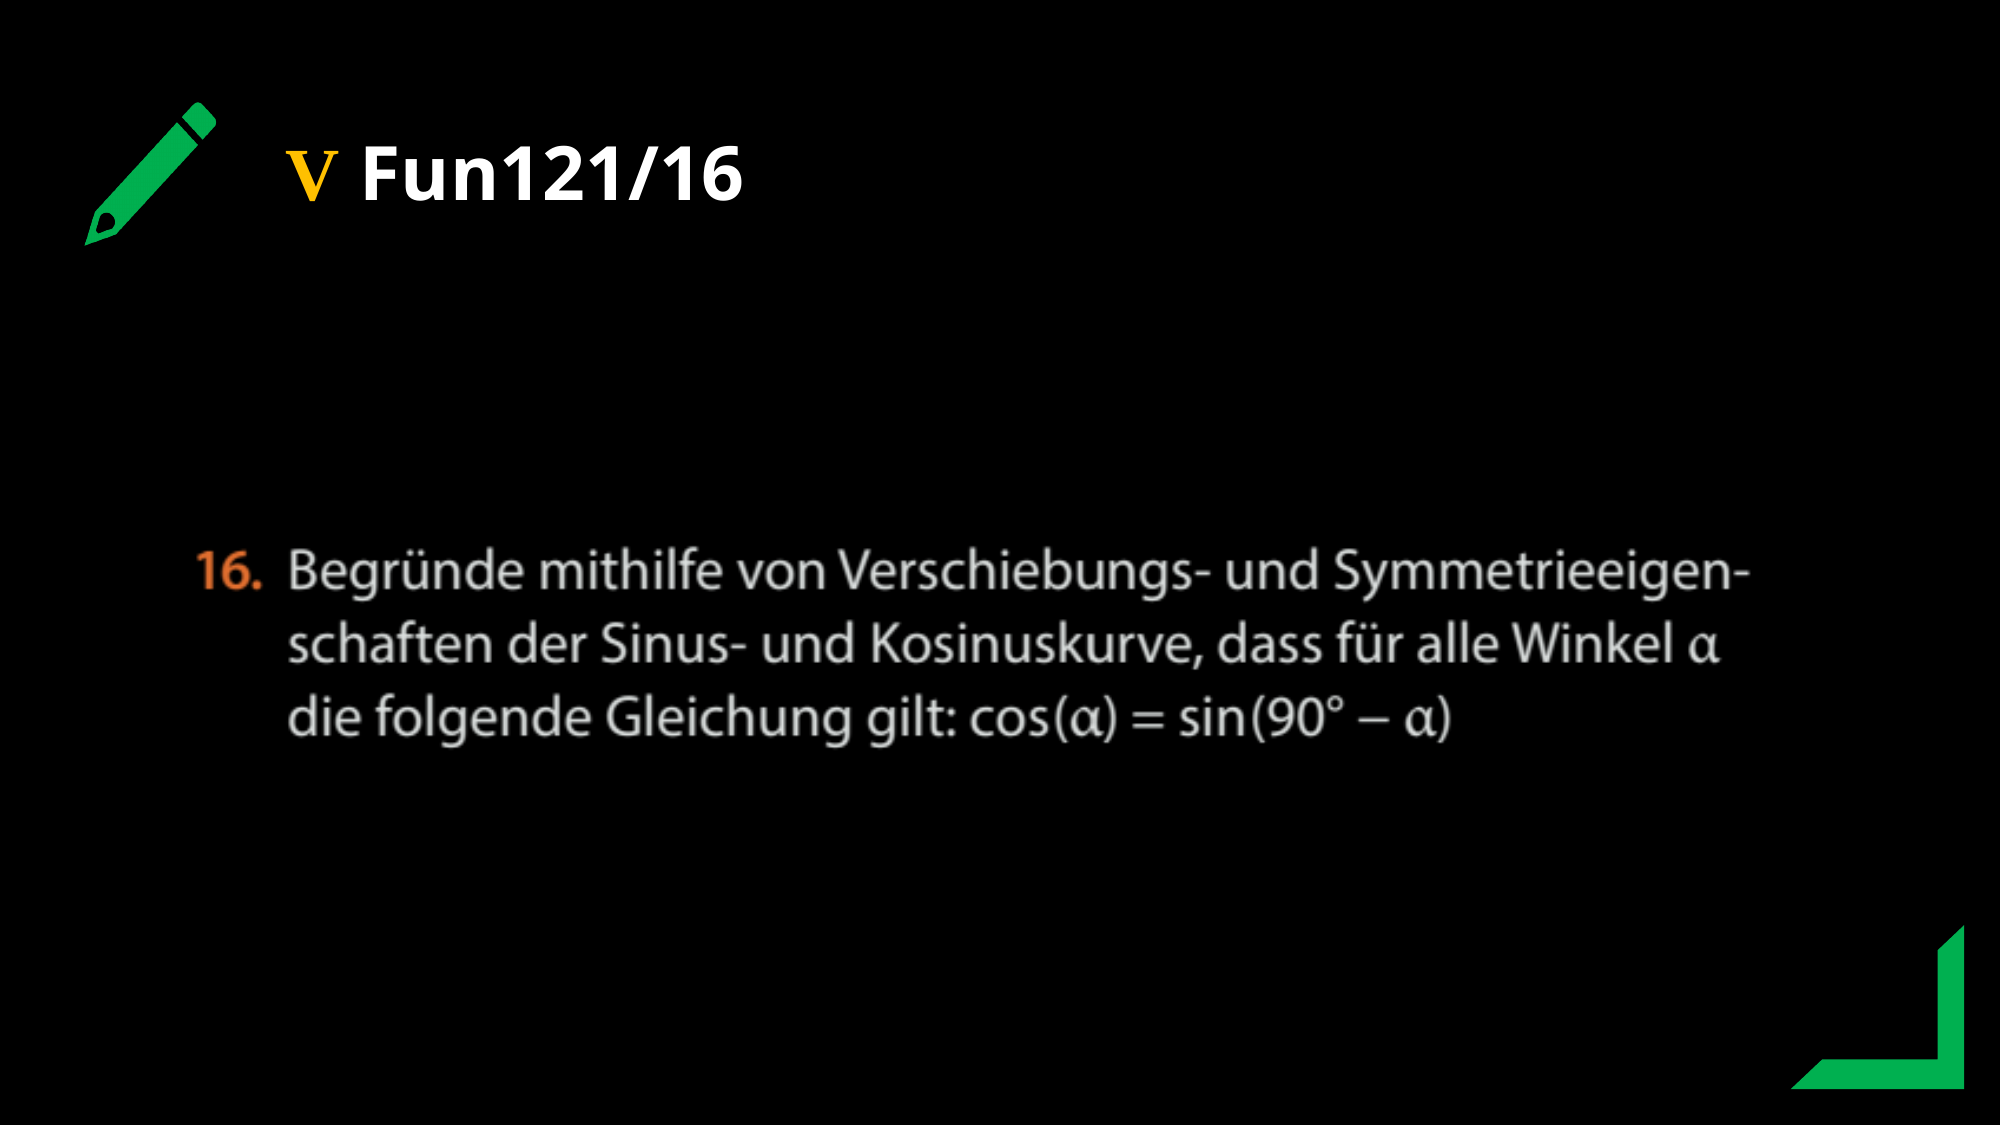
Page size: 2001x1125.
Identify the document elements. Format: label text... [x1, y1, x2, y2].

list V Fun121/16 [271, 128, 1263, 235]
picture [155, 514, 1845, 786]
picture [71, 88, 229, 260]
